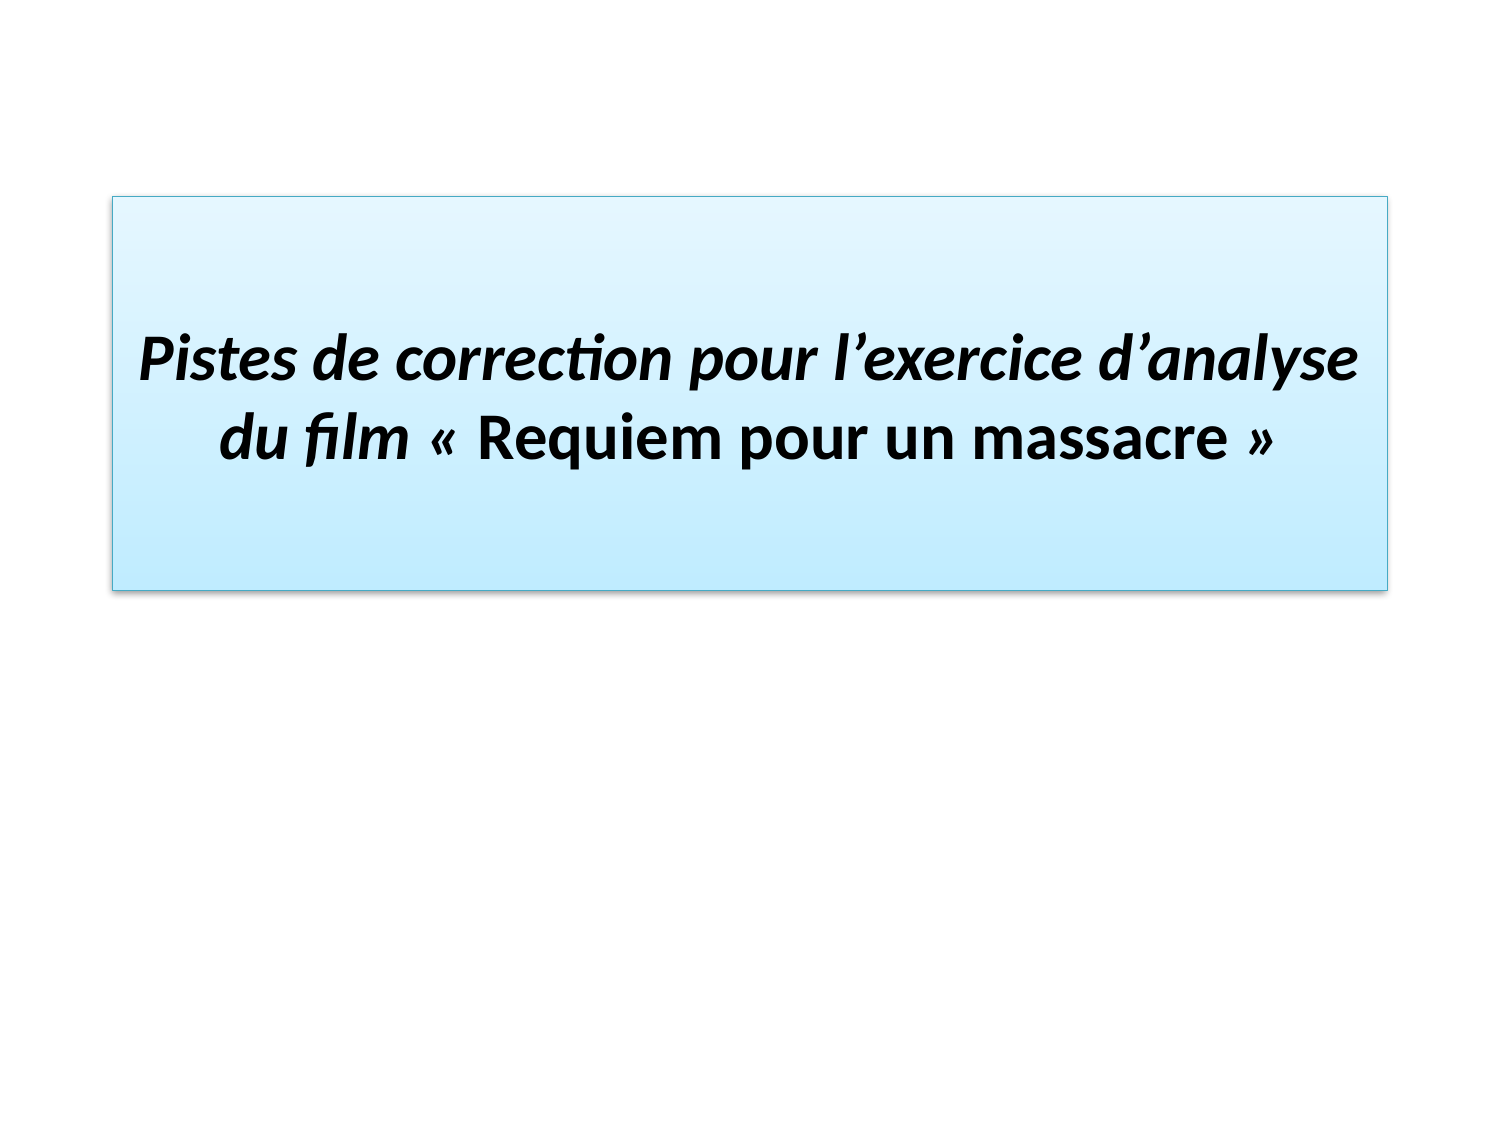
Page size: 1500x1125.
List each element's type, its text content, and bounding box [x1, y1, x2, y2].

title Pistes de correction pour l’exercice d’analyse du film « Requiem pour un massacre » [112, 196, 1388, 591]
